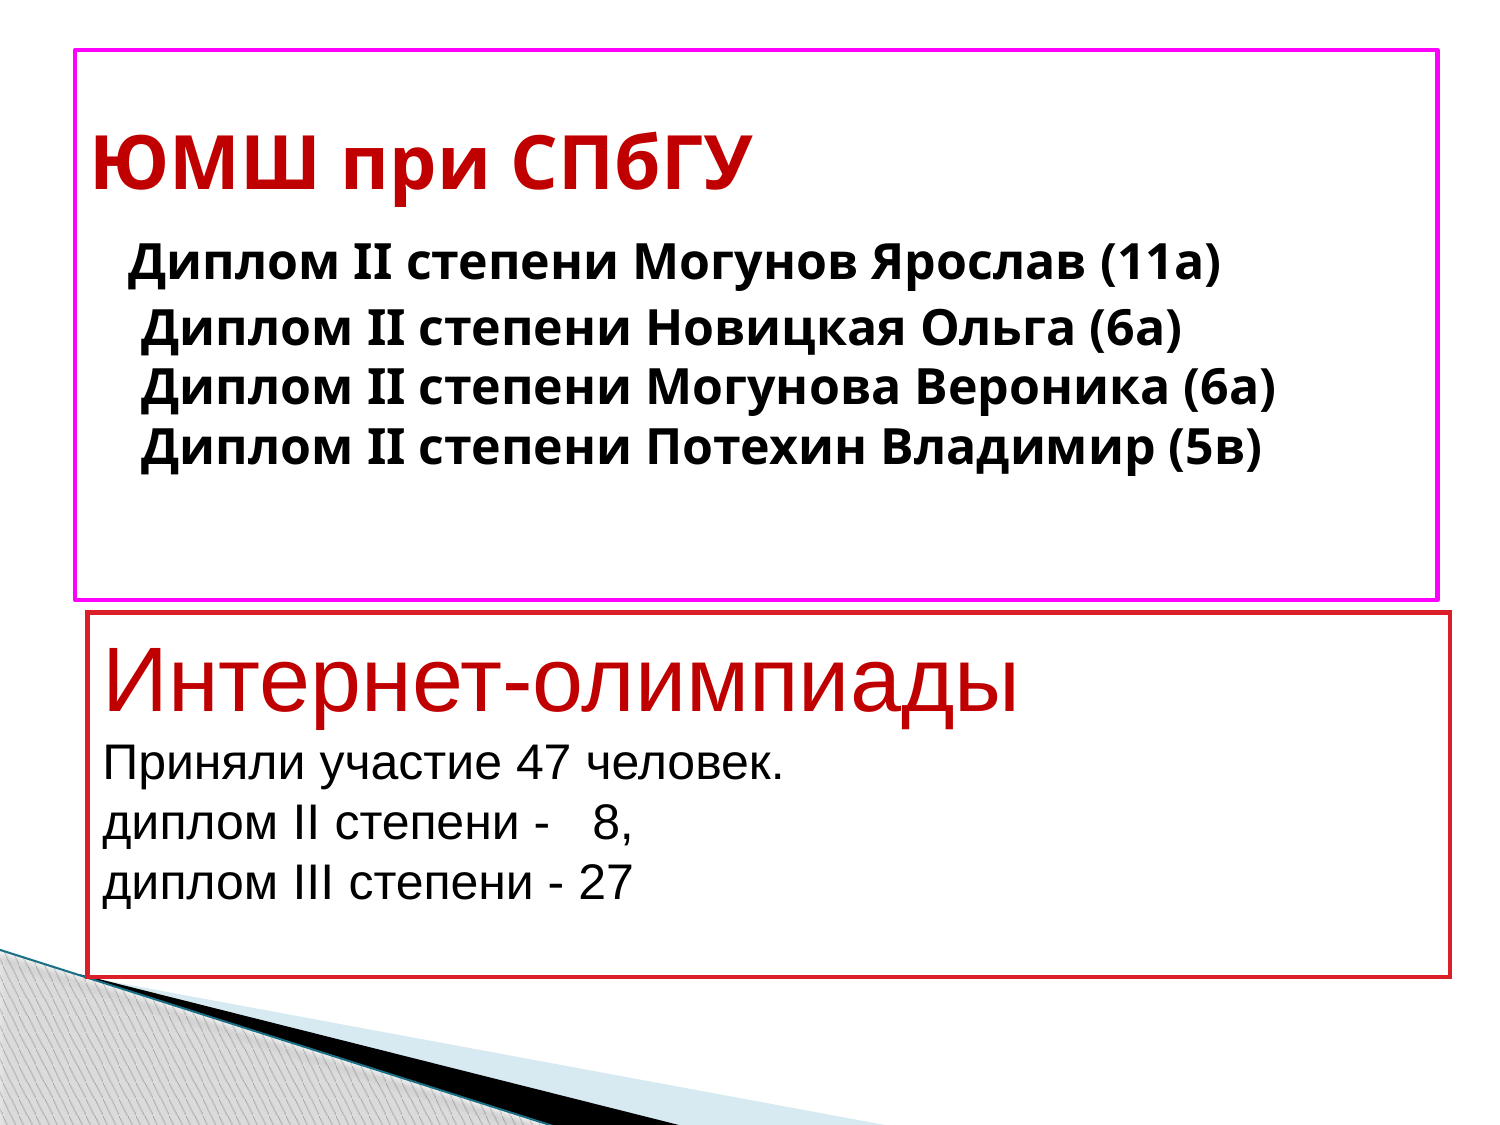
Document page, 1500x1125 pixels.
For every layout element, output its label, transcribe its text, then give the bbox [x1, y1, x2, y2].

text_box Интернет-олимпиады Приняли участие 47 человек. диплом II степени - 8, диплом III степени - 27 [87, 612, 1450, 978]
title ЮМШ при СПбГУ Диплом II степени Могунов Ярослав (11а) Диплом II степени Новицкая Ольга (6а) Диплом II степени Могунова Вероника (6а) Диплом II степени Потехин Владимир (5в) [75, 50, 1438, 600]
